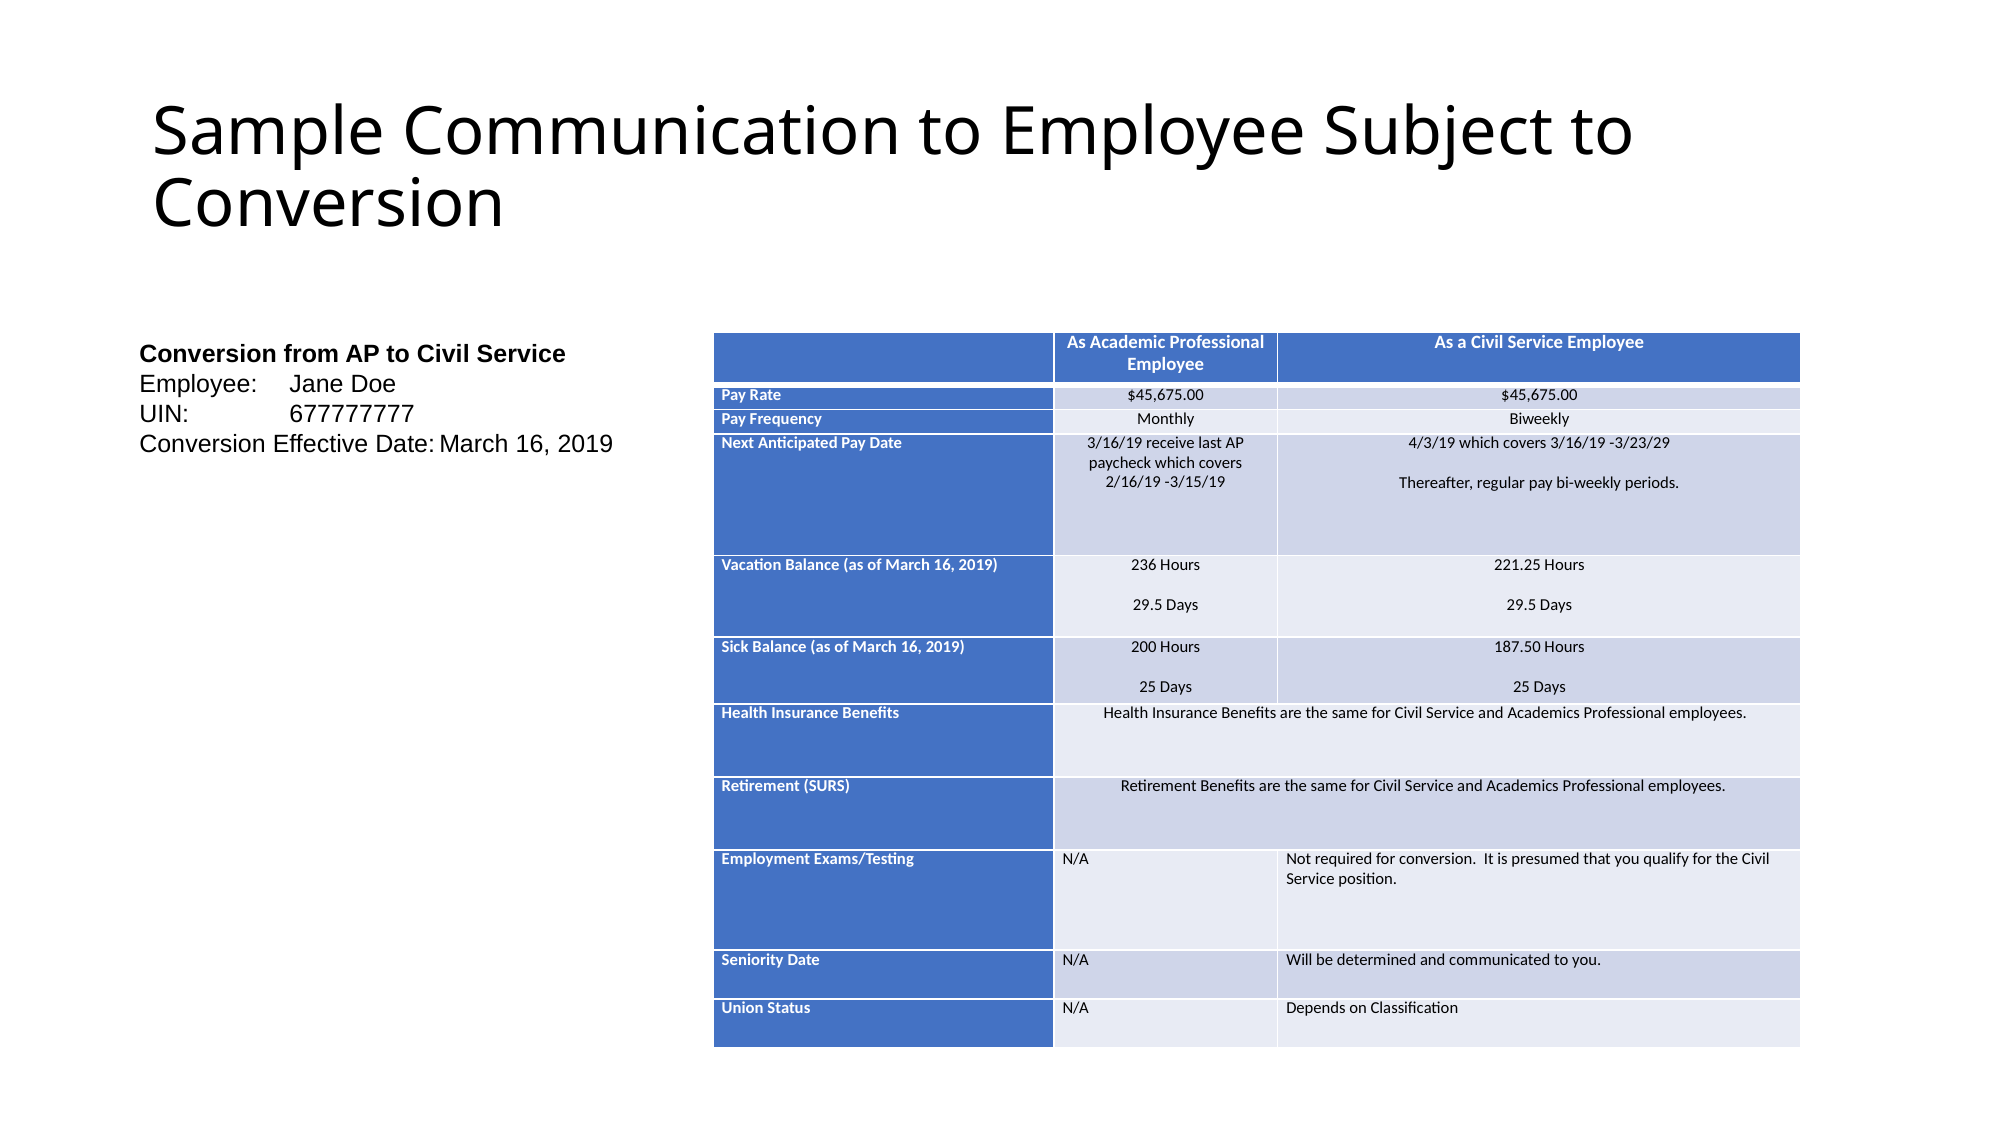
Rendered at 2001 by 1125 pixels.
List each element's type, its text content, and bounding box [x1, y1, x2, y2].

table_cell Retirement Benefits are the same for Civil Service and Academics Professional employees. [1055, 778, 1800, 849]
table_cell 4/3/19 which covers 3/16/19 -3/23/29 Thereafter, regular pay bi-weekly periods. [1278, 435, 1800, 555]
table_cell N/A [1055, 851, 1277, 949]
table_cell Seniority Date [714, 951, 1053, 998]
title Sample Communication to Employee Subject to Conversion [137, 59, 1863, 278]
table_header As Academic Professional Employee [1055, 333, 1277, 382]
table_cell Health Insurance Benefits [714, 705, 1053, 776]
table_cell Pay Frequency [714, 410, 1053, 433]
table_cell 221.25 Hours 29.5 Days [1278, 556, 1800, 636]
table_cell 236 Hours 29.5 Days [1055, 556, 1277, 636]
table_cell Next Anticipated Pay Date [714, 435, 1053, 555]
table_cell Employment Exams/Testing [714, 851, 1053, 949]
table_cell Union Status [714, 1000, 1053, 1047]
table_cell Vacation Balance (as of March 16, 2019) [714, 556, 1053, 636]
table_cell $45,675.00 [1055, 388, 1277, 409]
text_box Conversion from AP to Civil Service Employee: Jane Doe UIN: 677777777 Conversion Effective Date: March 16, 2019 [124, 330, 630, 505]
table_cell 3/16/19 receive last AP paycheck which covers 2/16/19 -3/15/19 [1055, 435, 1277, 555]
table_cell 200 Hours 25 Days [1055, 638, 1277, 703]
table_cell 187.50 Hours 25 Days [1278, 638, 1800, 703]
table_cell Pay Rate [714, 388, 1053, 409]
table_cell Will be determined and communicated to you. [1278, 951, 1800, 998]
table_cell Depends on Classification [1278, 1000, 1800, 1047]
table_header [714, 333, 1053, 382]
table_cell Sick Balance (as of March 16, 2019) [714, 638, 1053, 703]
table_cell Biweekly [1278, 410, 1800, 433]
table_cell N/A [1055, 951, 1277, 998]
table_cell $45,675.00 [1278, 388, 1800, 409]
table_cell Not required for conversion. It is presumed that you qualify for the Civil Service position. [1278, 851, 1800, 949]
table_cell N/A [1055, 1000, 1277, 1047]
table_cell Retirement (SURS) [714, 778, 1053, 849]
table_header As a Civil Service Employee [1278, 333, 1800, 382]
table_cell Health Insurance Benefits are the same for Civil Service and Academics Professional employees. [1055, 705, 1800, 776]
table_cell Monthly [1055, 410, 1277, 433]
